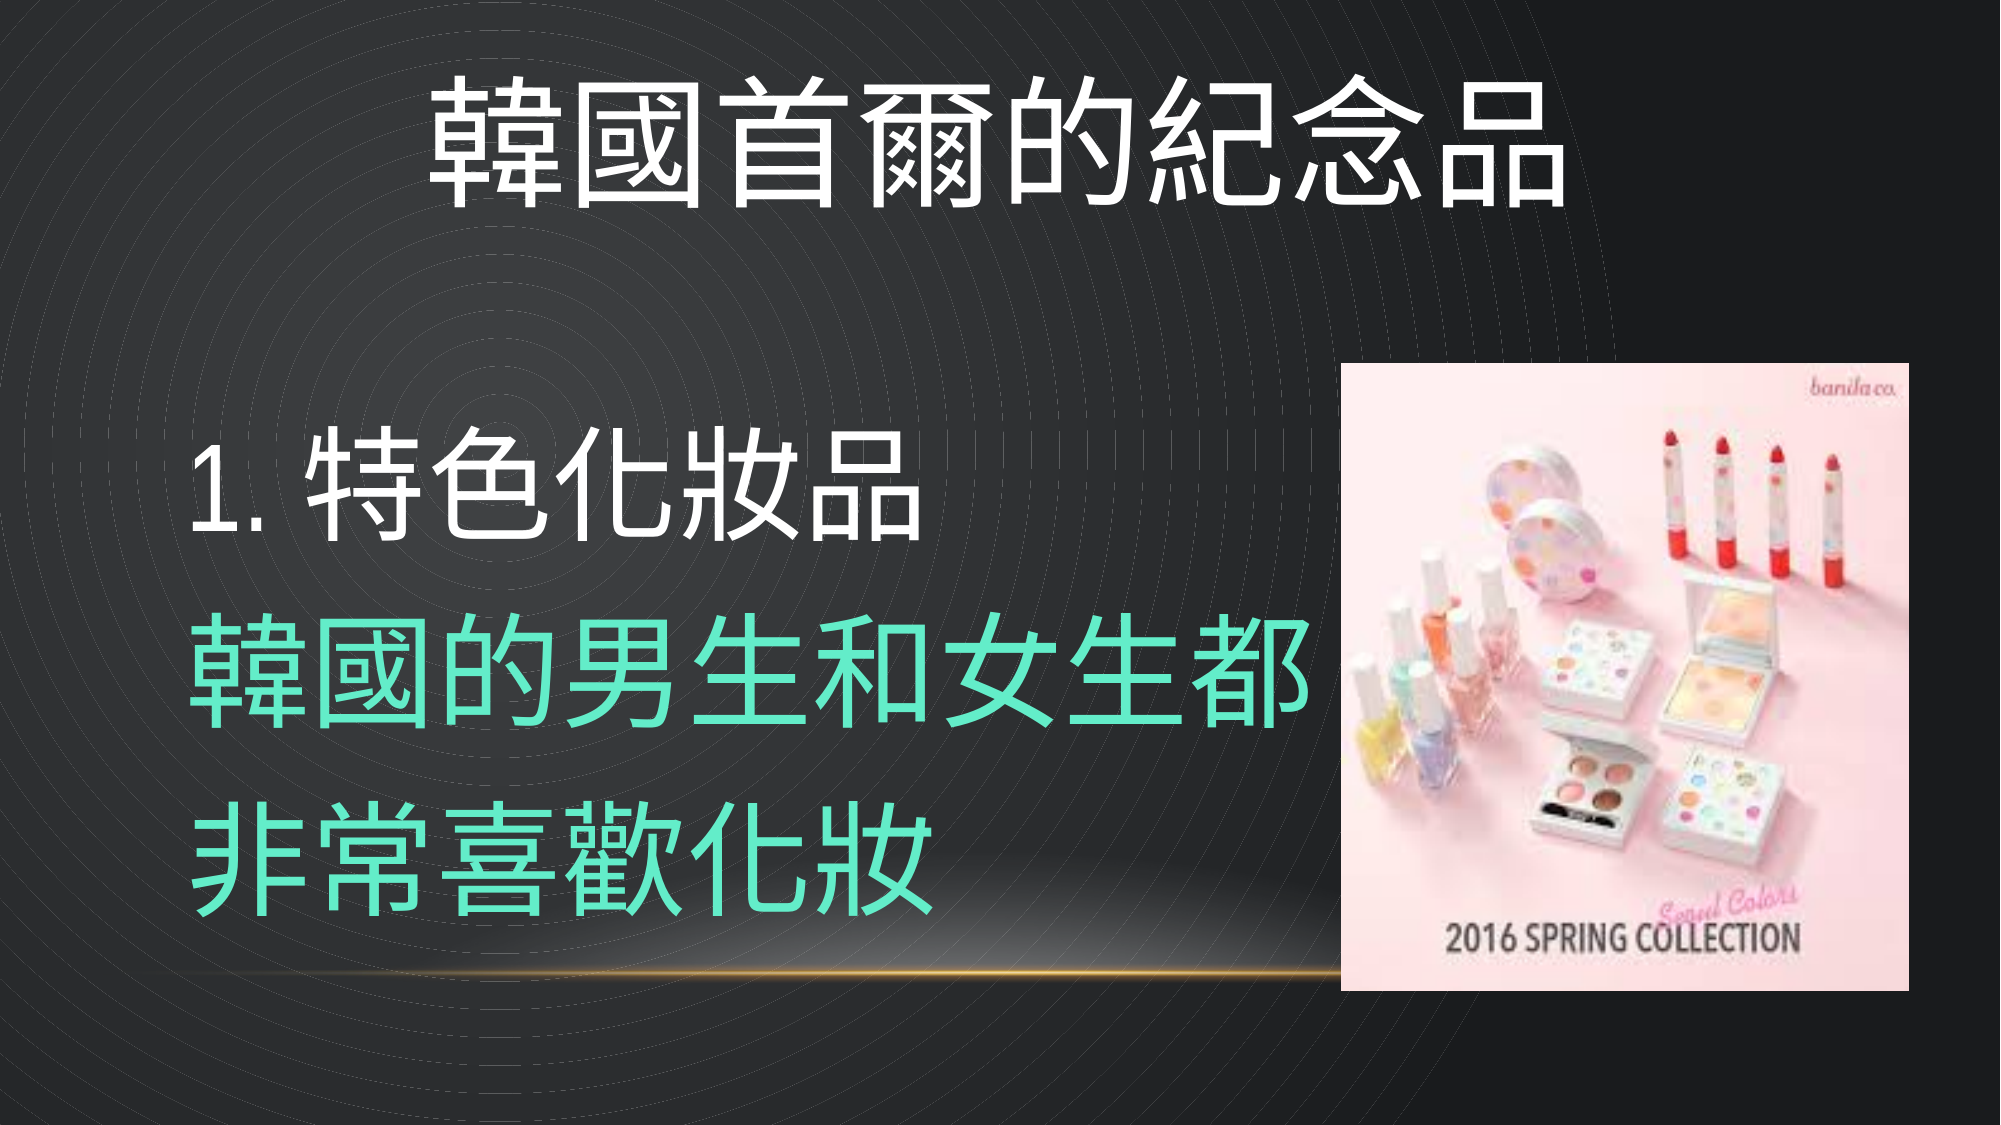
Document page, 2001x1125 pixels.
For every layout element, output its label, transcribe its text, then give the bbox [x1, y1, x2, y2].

picture [0, 0, 2000, 1125]
list 1.特色化妝品 韓國的男生和女生都 非常喜歡化妝 [169, 398, 1335, 961]
title 韓國首爾的紀念品 [133, 45, 1867, 233]
